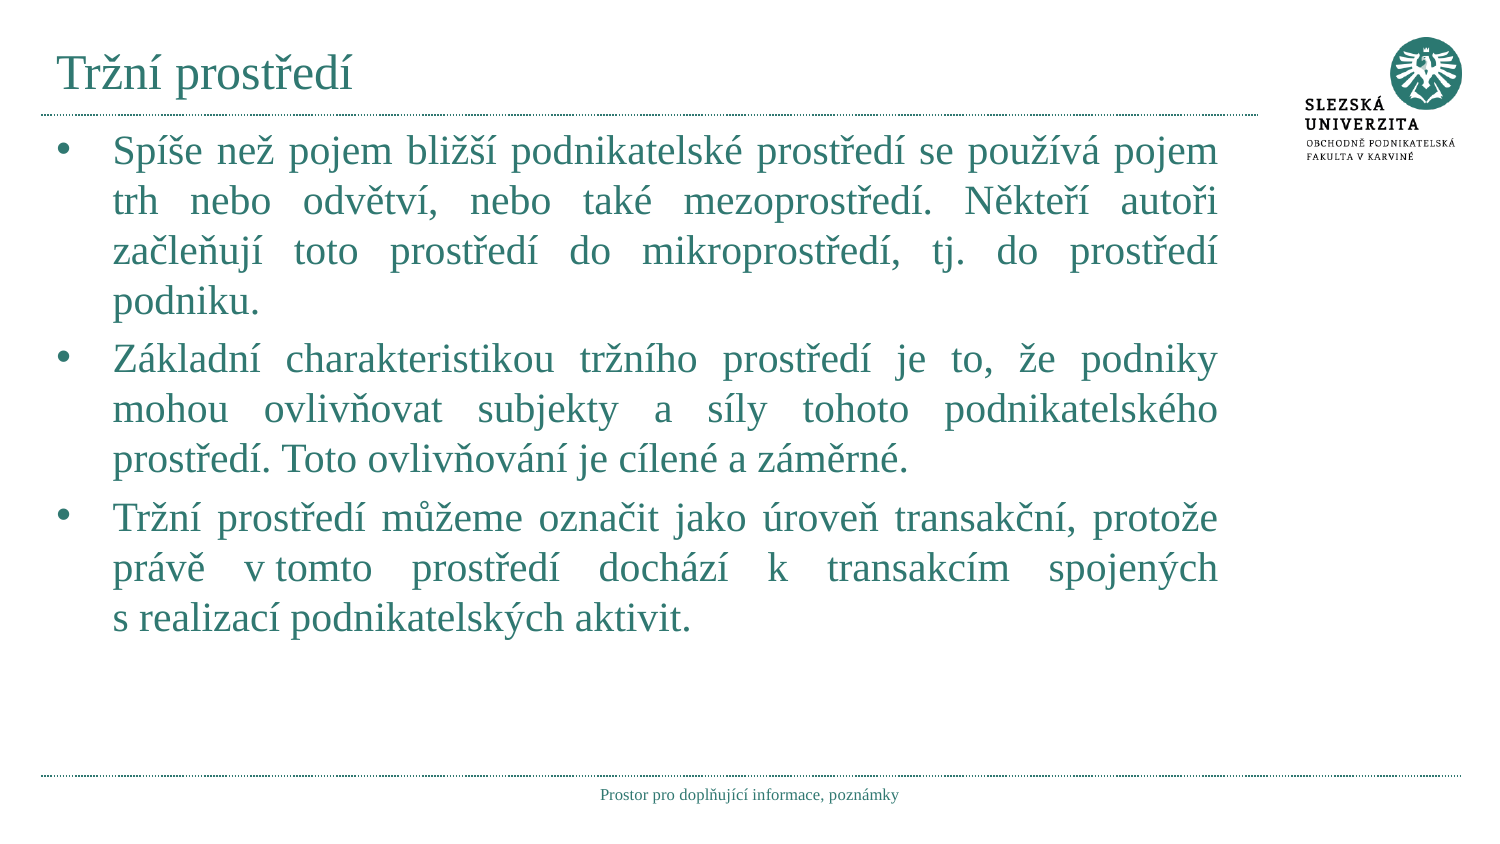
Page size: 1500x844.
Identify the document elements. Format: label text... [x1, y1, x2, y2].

text_box Spíše než pojem bližší podnikatelské prostředí se používá pojem trh nebo odvětví, nebo také mezoprostředí. Někteří autoři začleňují toto prostředí do mikroprostředí, tj. do prostředí podniku. Základní charakteristikou tržního prostředí je to, že podniky mohou ovlivňovat subjekty a síly tohoto podnikatelského prostředí. Toto ovlivňování je cílené a záměrné. Tržní prostředí můžeme označit jako úroveň transakční, protože právě v tomto prostředí dochází k transakcím spojených s realizací podnikatelských aktivit. [41, 115, 1235, 624]
title Tržní prostředí [41, 32, 1034, 116]
picture [1305, 37, 1462, 160]
text_box Prostor pro doplňující informace, poznámky [442, 776, 1058, 811]
